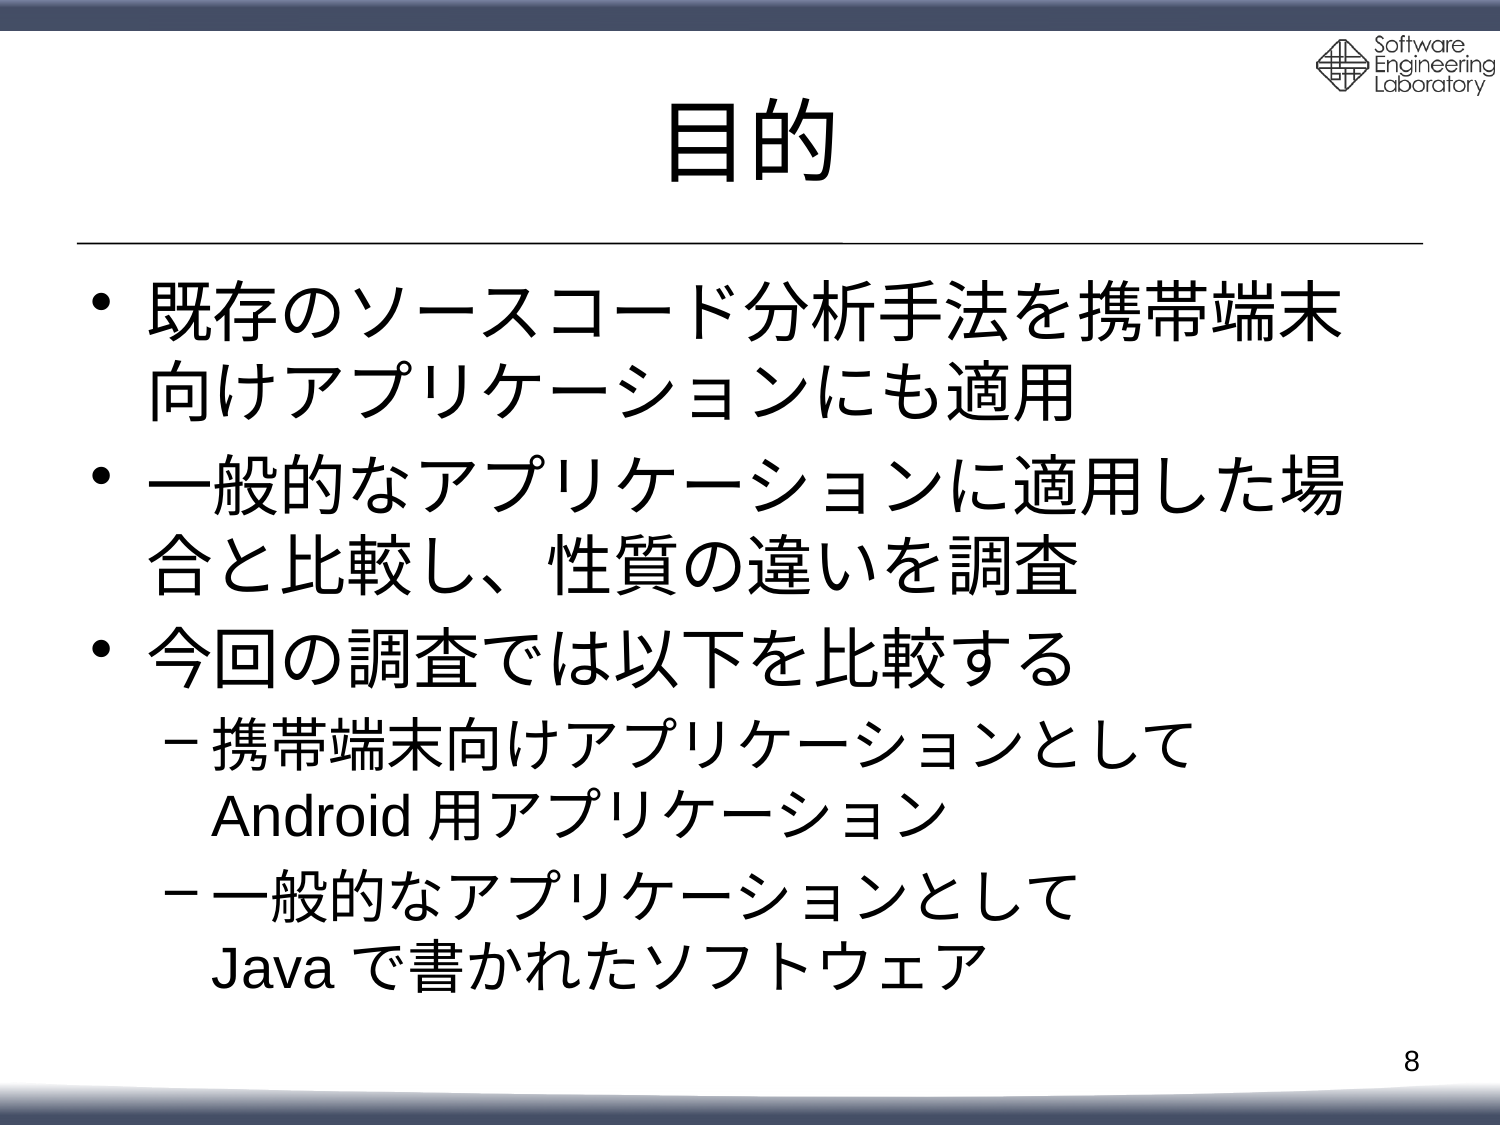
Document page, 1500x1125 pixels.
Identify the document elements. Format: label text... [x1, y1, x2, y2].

picture [1316, 35, 1495, 96]
picture [0, 1082, 1500, 1125]
picture [0, 0, 1500, 31]
list 既存のソースコード分析手法を携帯端末向けアプリケーションにも適用 一般的なアプリケーションに適用した場合と比較し、性質の違いを調査 今回の調査では以下を比較する 携帯端末向けアプリケーションとして Android用アプリケーション 一般的なアプリケーションとして Javaで書かれたソフトウェア [74, 262, 1426, 1006]
slide_number 8 [1246, 1034, 1436, 1083]
title 目的 [74, 44, 1424, 233]
